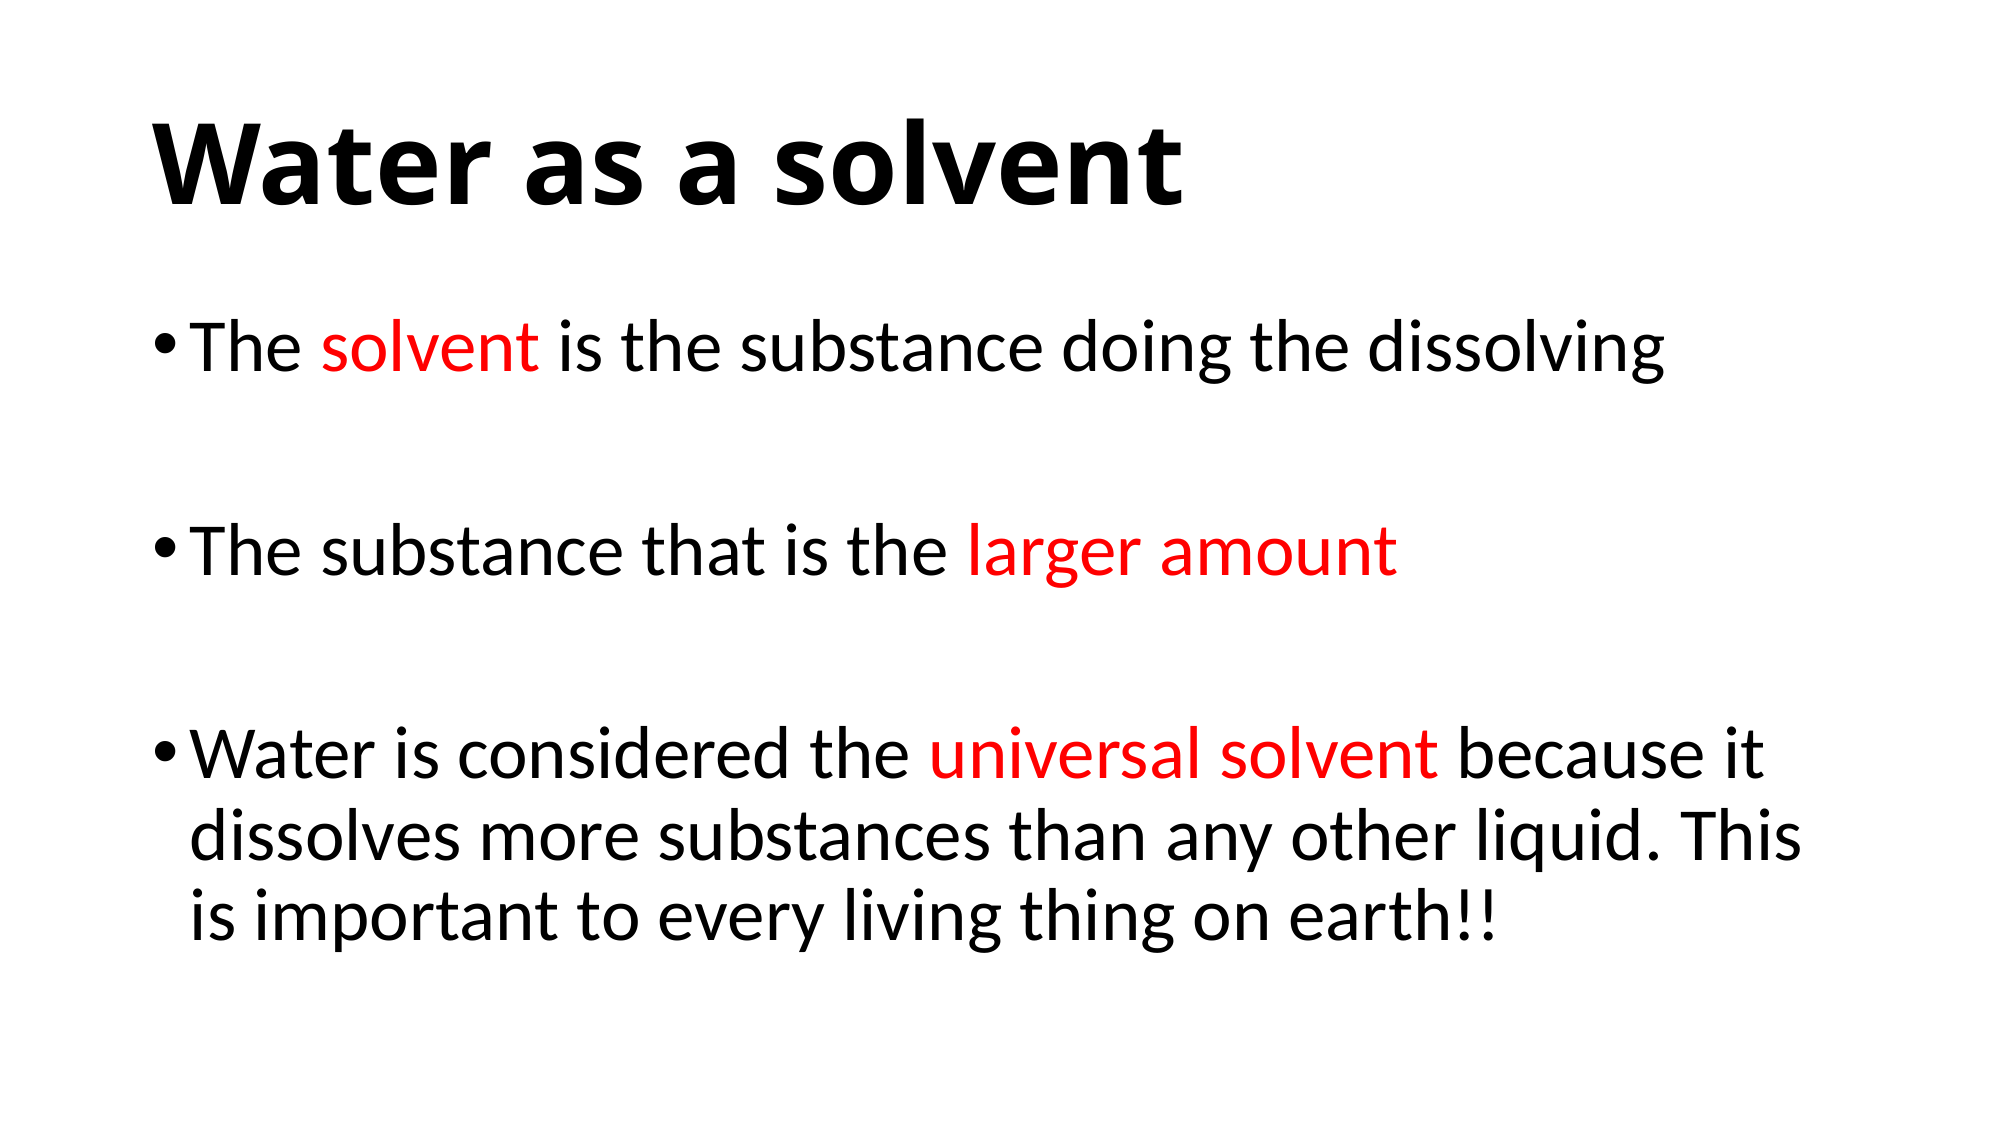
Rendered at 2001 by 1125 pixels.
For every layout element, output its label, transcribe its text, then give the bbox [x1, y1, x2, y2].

list The solvent is the substance doing the dissolving The substance that is the larger amount Water is considered the universal solvent because it dissolves more substances than any other liquid. This is important to every living thing on earth!! [137, 299, 1863, 1014]
title Water as a solvent [137, 59, 1863, 278]
